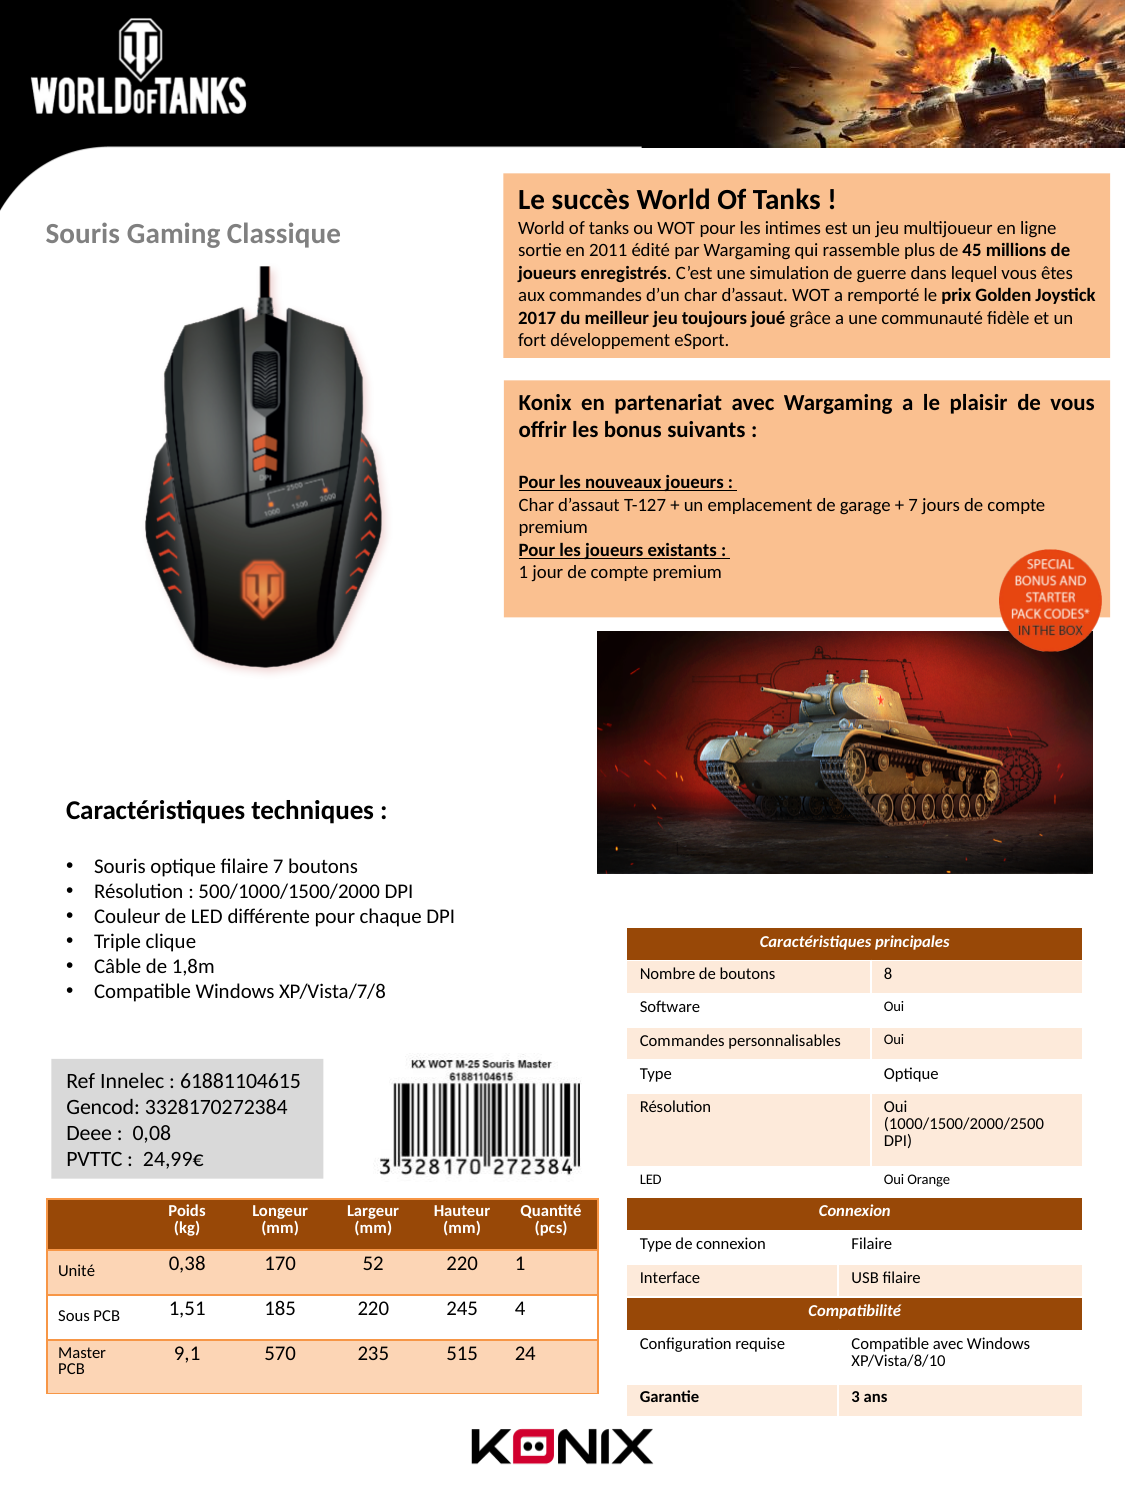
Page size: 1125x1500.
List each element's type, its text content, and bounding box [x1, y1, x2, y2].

table_cell Master PCB [48, 1341, 140, 1393]
table_cell Interface [627, 1265, 837, 1296]
table_cell 235 [327, 1341, 420, 1393]
table_cell USB filaire [839, 1265, 1082, 1296]
table_header Longeur (mm) [234, 1200, 327, 1249]
text_box Konix en partenariat avec Wargaming a le plaisir de vous offrir les bonus suivants : Pour les nouveaux joueurs : Char d’assaut T-127 + un emplacement de garage + 7 jours de compte premium Pour les joueurs existants : 1 jour de compte premium [503, 380, 1111, 618]
table_cell Software [627, 995, 870, 1026]
table_cell 245 [420, 1296, 504, 1339]
picture [468, 1425, 656, 1469]
table_cell Oui (1000/1500/2000/2500 DPI) [872, 1094, 1082, 1166]
table_cell 3 ans [839, 1385, 1082, 1416]
table_cell Compatibilité [627, 1298, 1082, 1330]
table_cell Oui Orange [872, 1167, 1082, 1197]
table_header Largeur (mm) [327, 1200, 420, 1249]
table_cell 220 [327, 1296, 420, 1339]
table_cell Unité [48, 1251, 140, 1294]
table_cell 220 [420, 1251, 504, 1294]
text_box Souris Gaming Classique [30, 206, 503, 257]
picture [641, 0, 1125, 148]
table_header [48, 1200, 140, 1249]
picture [597, 548, 1102, 875]
table_cell 1,51 [140, 1296, 234, 1339]
table_cell Compatible avec Windows XP/Vista/8/10 [839, 1331, 1082, 1383]
table_cell 0,38 [140, 1251, 234, 1294]
table_cell Sous PCB [48, 1296, 140, 1339]
table_cell Connexion [627, 1198, 1082, 1230]
table_cell 515 [420, 1341, 504, 1393]
table_cell 185 [234, 1296, 327, 1339]
text_box Le succès World Of Tanks ! World of tanks ou WOT pour les intimes est un jeu multijoueur en ligne sortie en 2011 édité par Wargaming qui rassemble plus de 45 millions de joueurs enregistrés. C’est une simulation de guerre dans lequel vous êtes aux commandes d’un char d’assaut. WOT a remporté le prix Golden Joystick 2017 du meilleur jeu toujours joué grâce a une communauté fidèle et un fort développement eSport. [503, 173, 1111, 358]
table_cell Oui [872, 1028, 1082, 1059]
table_header Hauteur (mm) [420, 1200, 504, 1249]
table_cell 4 [504, 1296, 597, 1339]
table_header Poids (kg) [140, 1200, 234, 1249]
table_cell Nombre de boutons [675, 961, 870, 993]
table_cell 1 [504, 1251, 597, 1294]
table_cell Résolution [627, 1094, 870, 1166]
table_header Quantité (pcs) [504, 1200, 597, 1249]
table_cell 24 [504, 1341, 597, 1393]
picture [125, 265, 398, 688]
table_cell Commandes personnalisables [627, 1028, 870, 1059]
table_cell Filaire [839, 1232, 1082, 1263]
table_cell 570 [234, 1341, 327, 1393]
table_cell Oui [872, 995, 1082, 1026]
table_cell Configuration requise [627, 1331, 837, 1383]
text_box Caractéristiques techniques : Souris optique filaire 7 boutons Résolution : 500/1000/1500/2000 DPI Couleur de LED différente pour chaque DPI Triple clique Câble de 1,8m Compatible Windows XP/Vista/7/8 [51, 785, 675, 1010]
table_cell LED [627, 1167, 870, 1197]
table_cell 9,1 [140, 1341, 234, 1393]
picture [11, 7, 268, 124]
table_cell 8 [872, 961, 1082, 993]
picture [372, 1053, 587, 1186]
table_cell Optique [872, 1061, 1082, 1093]
table_cell Garantie [627, 1385, 837, 1416]
table_header Caractéristiques principales [675, 928, 1082, 960]
table_cell Type [627, 1061, 870, 1093]
table_cell 170 [234, 1251, 327, 1294]
table_cell Type de connexion [627, 1232, 837, 1263]
table_cell 52 [327, 1251, 420, 1294]
text_box Ref Innelec : 61881104615 Gencod: 3328170272384 Deee : 0,08 PVTTC : 24,99€ [51, 1058, 324, 1179]
